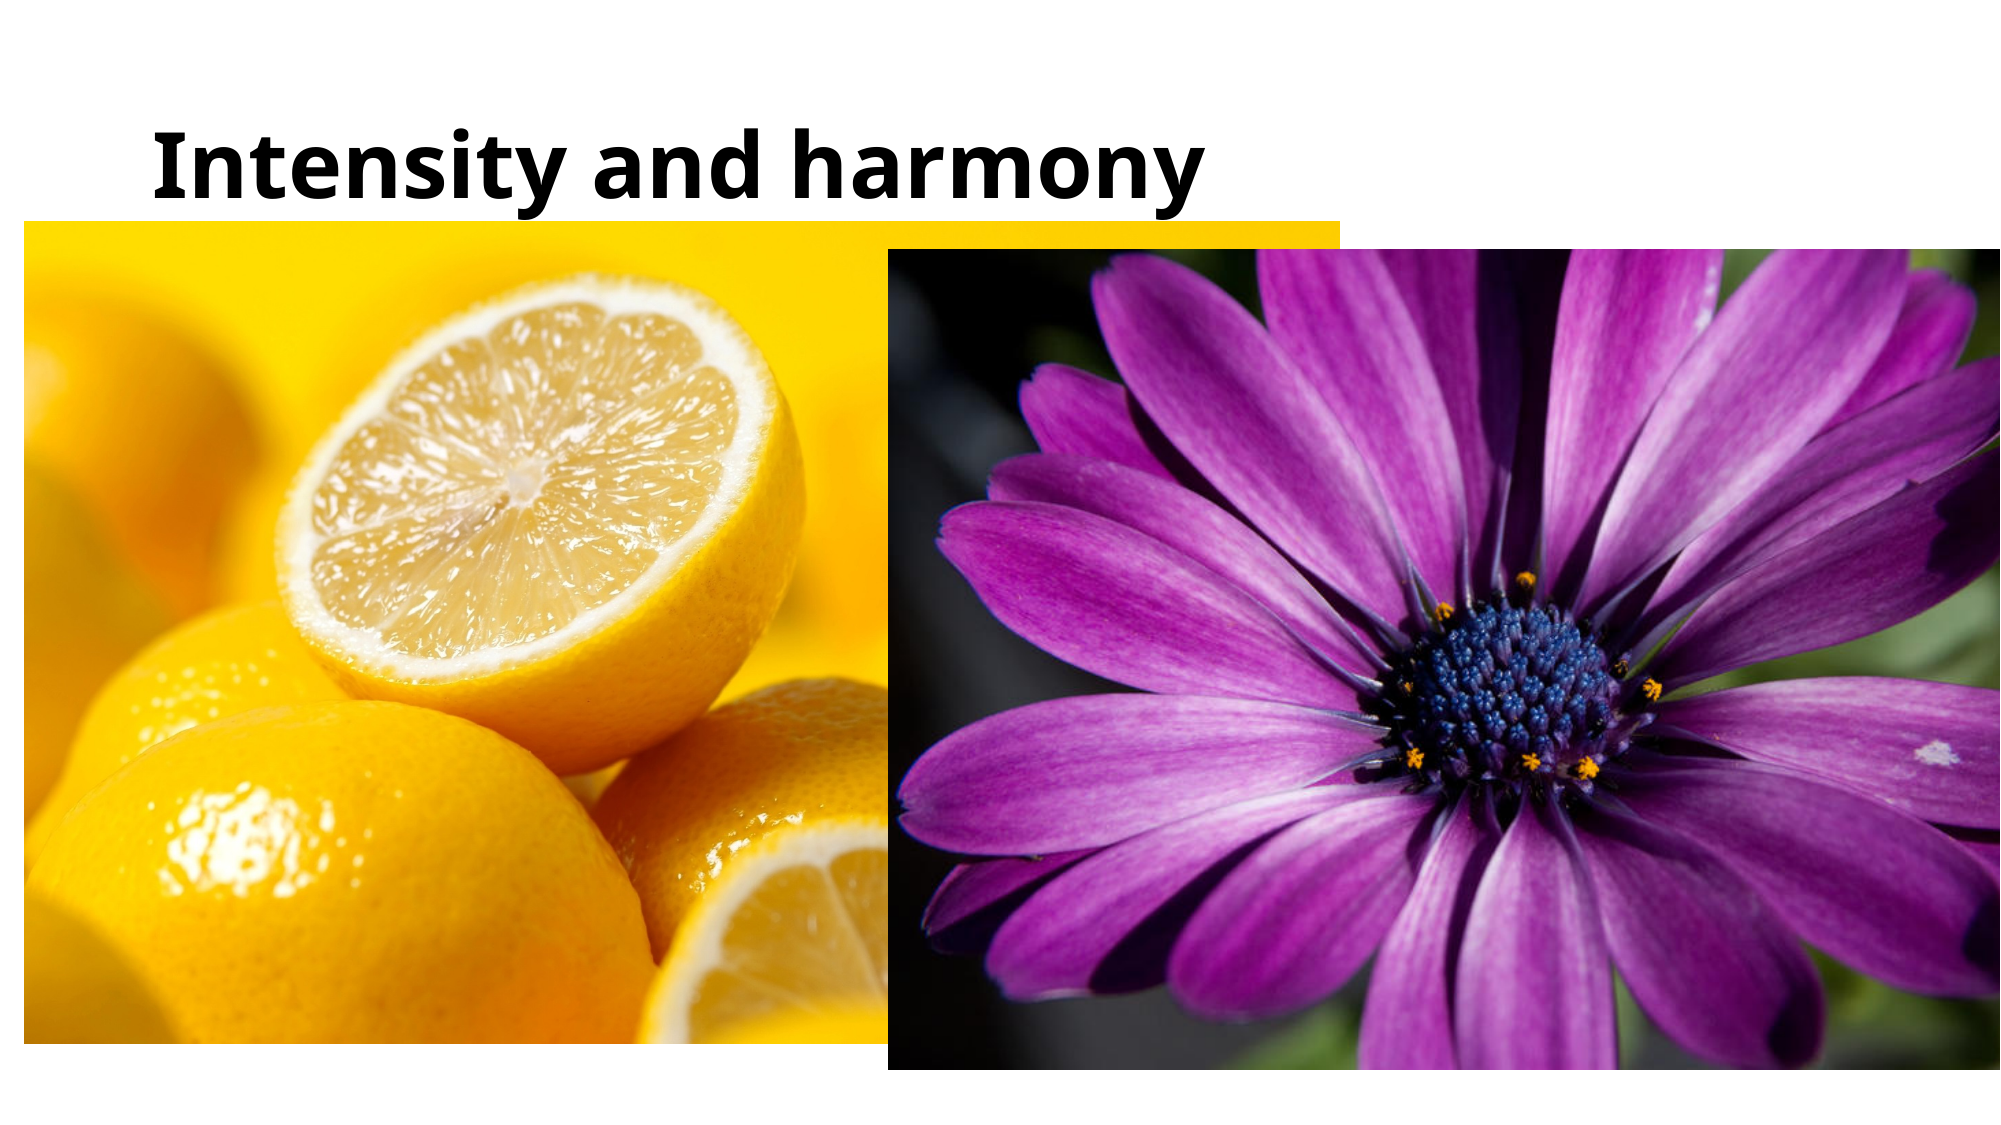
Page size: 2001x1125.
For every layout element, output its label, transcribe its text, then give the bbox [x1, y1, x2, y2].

picture [24, 221, 2000, 1070]
title Intensity and harmony [137, 59, 1863, 249]
